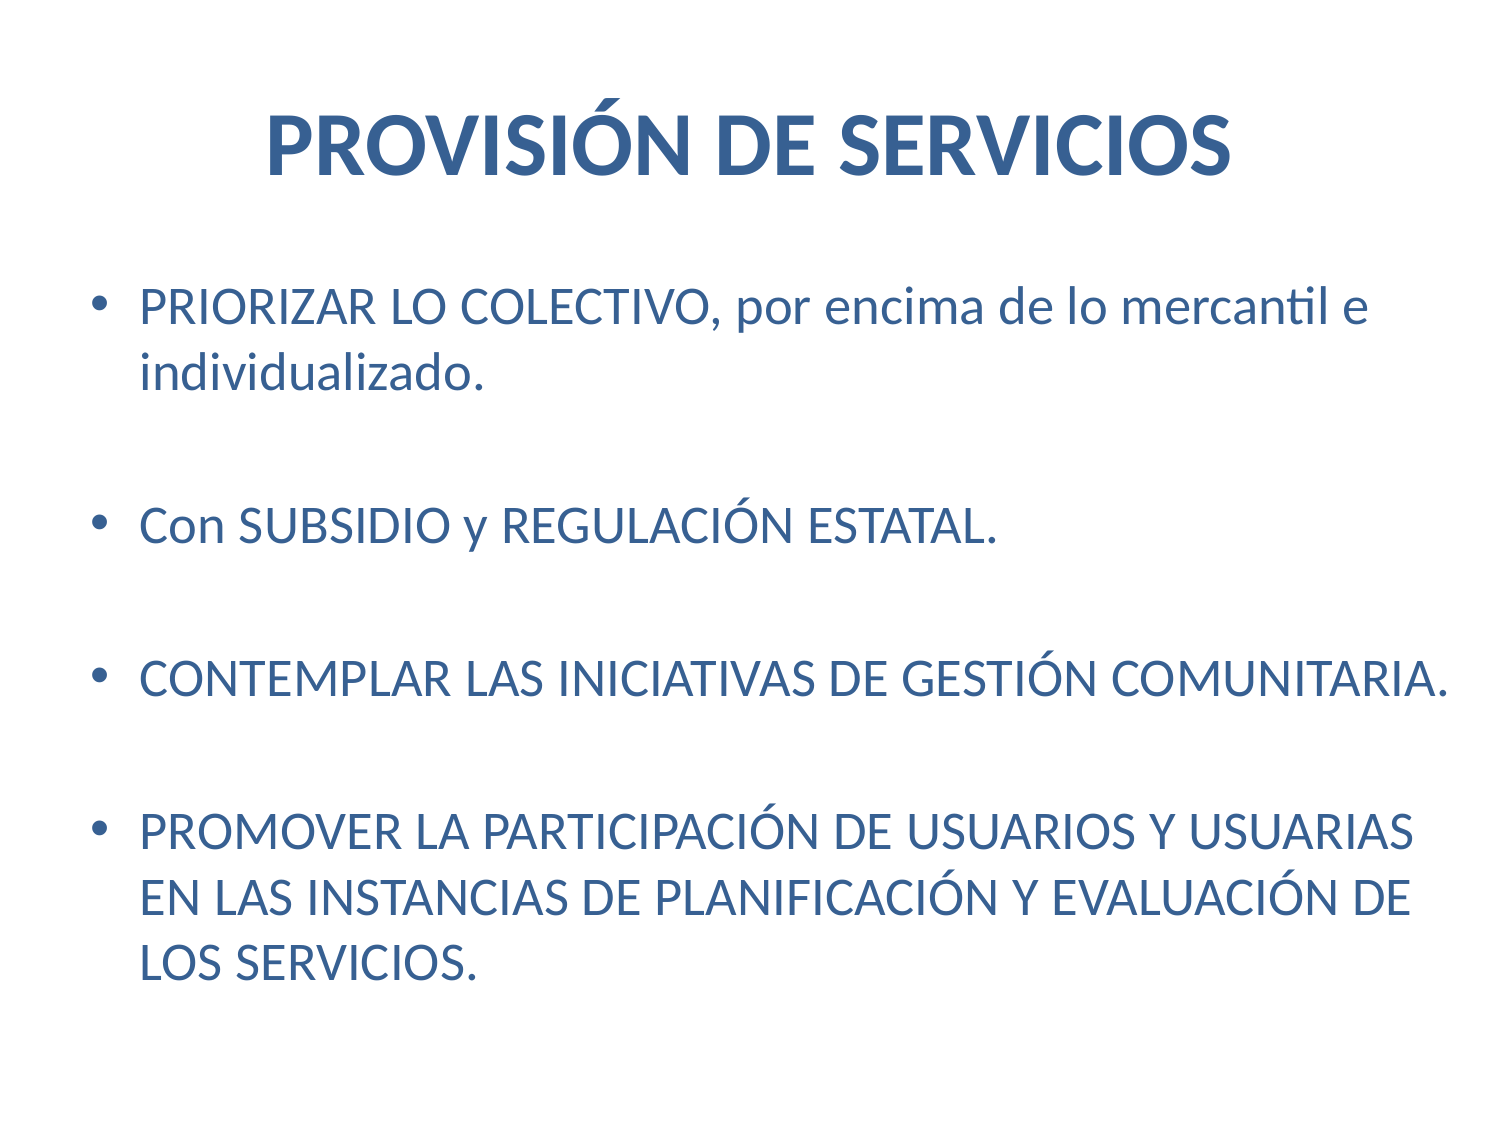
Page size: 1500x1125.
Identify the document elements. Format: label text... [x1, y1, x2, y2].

title PROVISIÓN DE SERVICIOS [75, 45, 1425, 233]
list PRIORIZAR LO COLECTIVO, por encima de lo mercantil e individualizado. Con SUBSIDIO y REGULACIÓN ESTATAL. CONTEMPLAR LAS INICIATIVAS DE GESTIÓN COMUNITARIA. PROMOVER LA PARTICIPACIÓN DE USUARIOS Y USUARIAS EN LAS INSTANCIAS DE PLANIFICACIÓN Y EVALUACIÓN DE LOS SERVICIOS. [75, 262, 1471, 1071]
